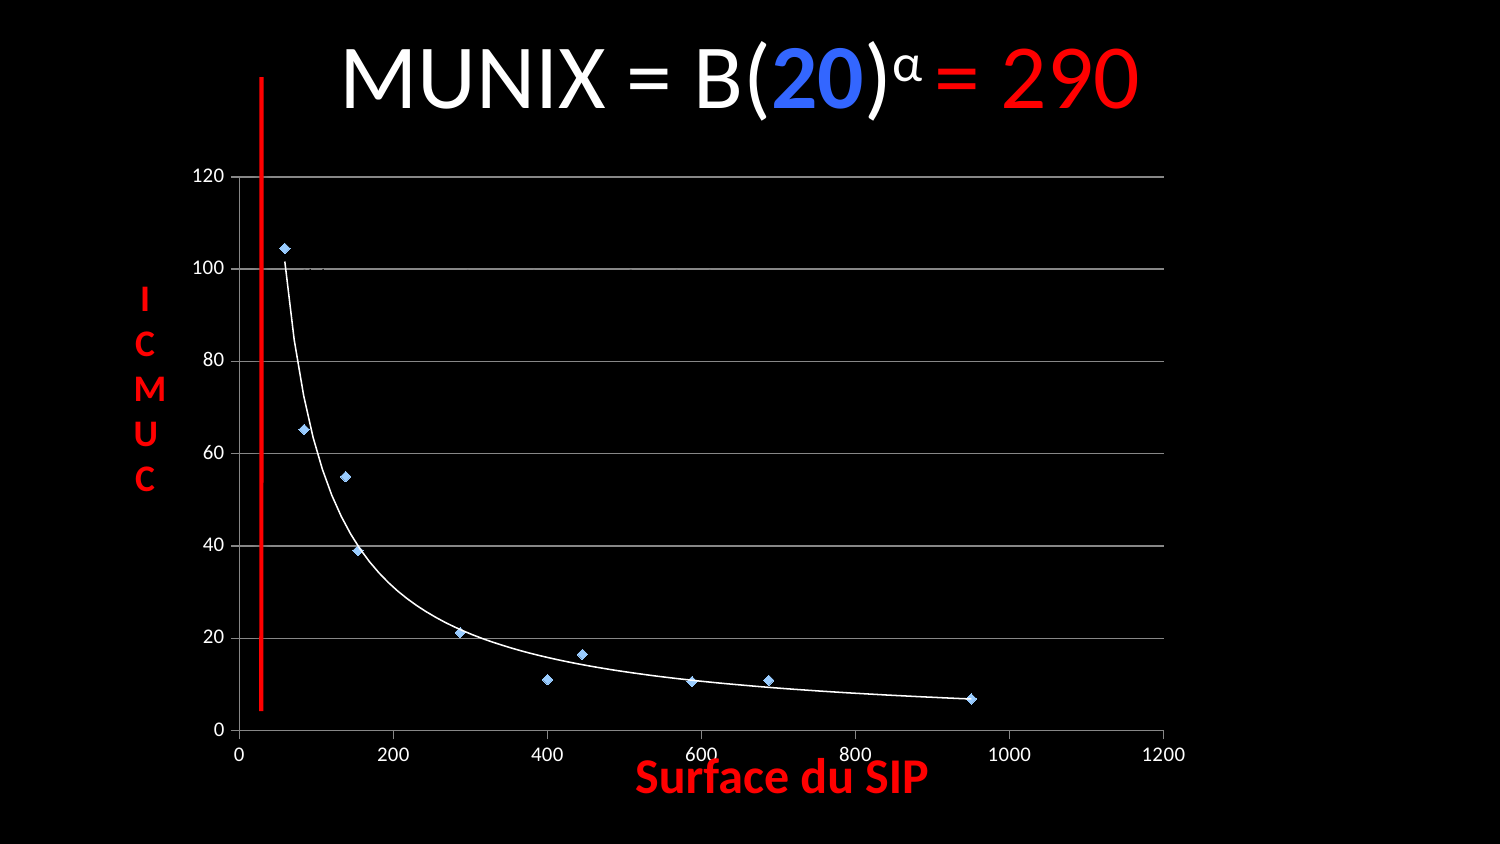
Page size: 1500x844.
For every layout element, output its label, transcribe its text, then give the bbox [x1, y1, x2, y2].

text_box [118, 153, 1207, 813]
title MUNIX = B(20)α = 290 [214, 0, 1278, 173]
